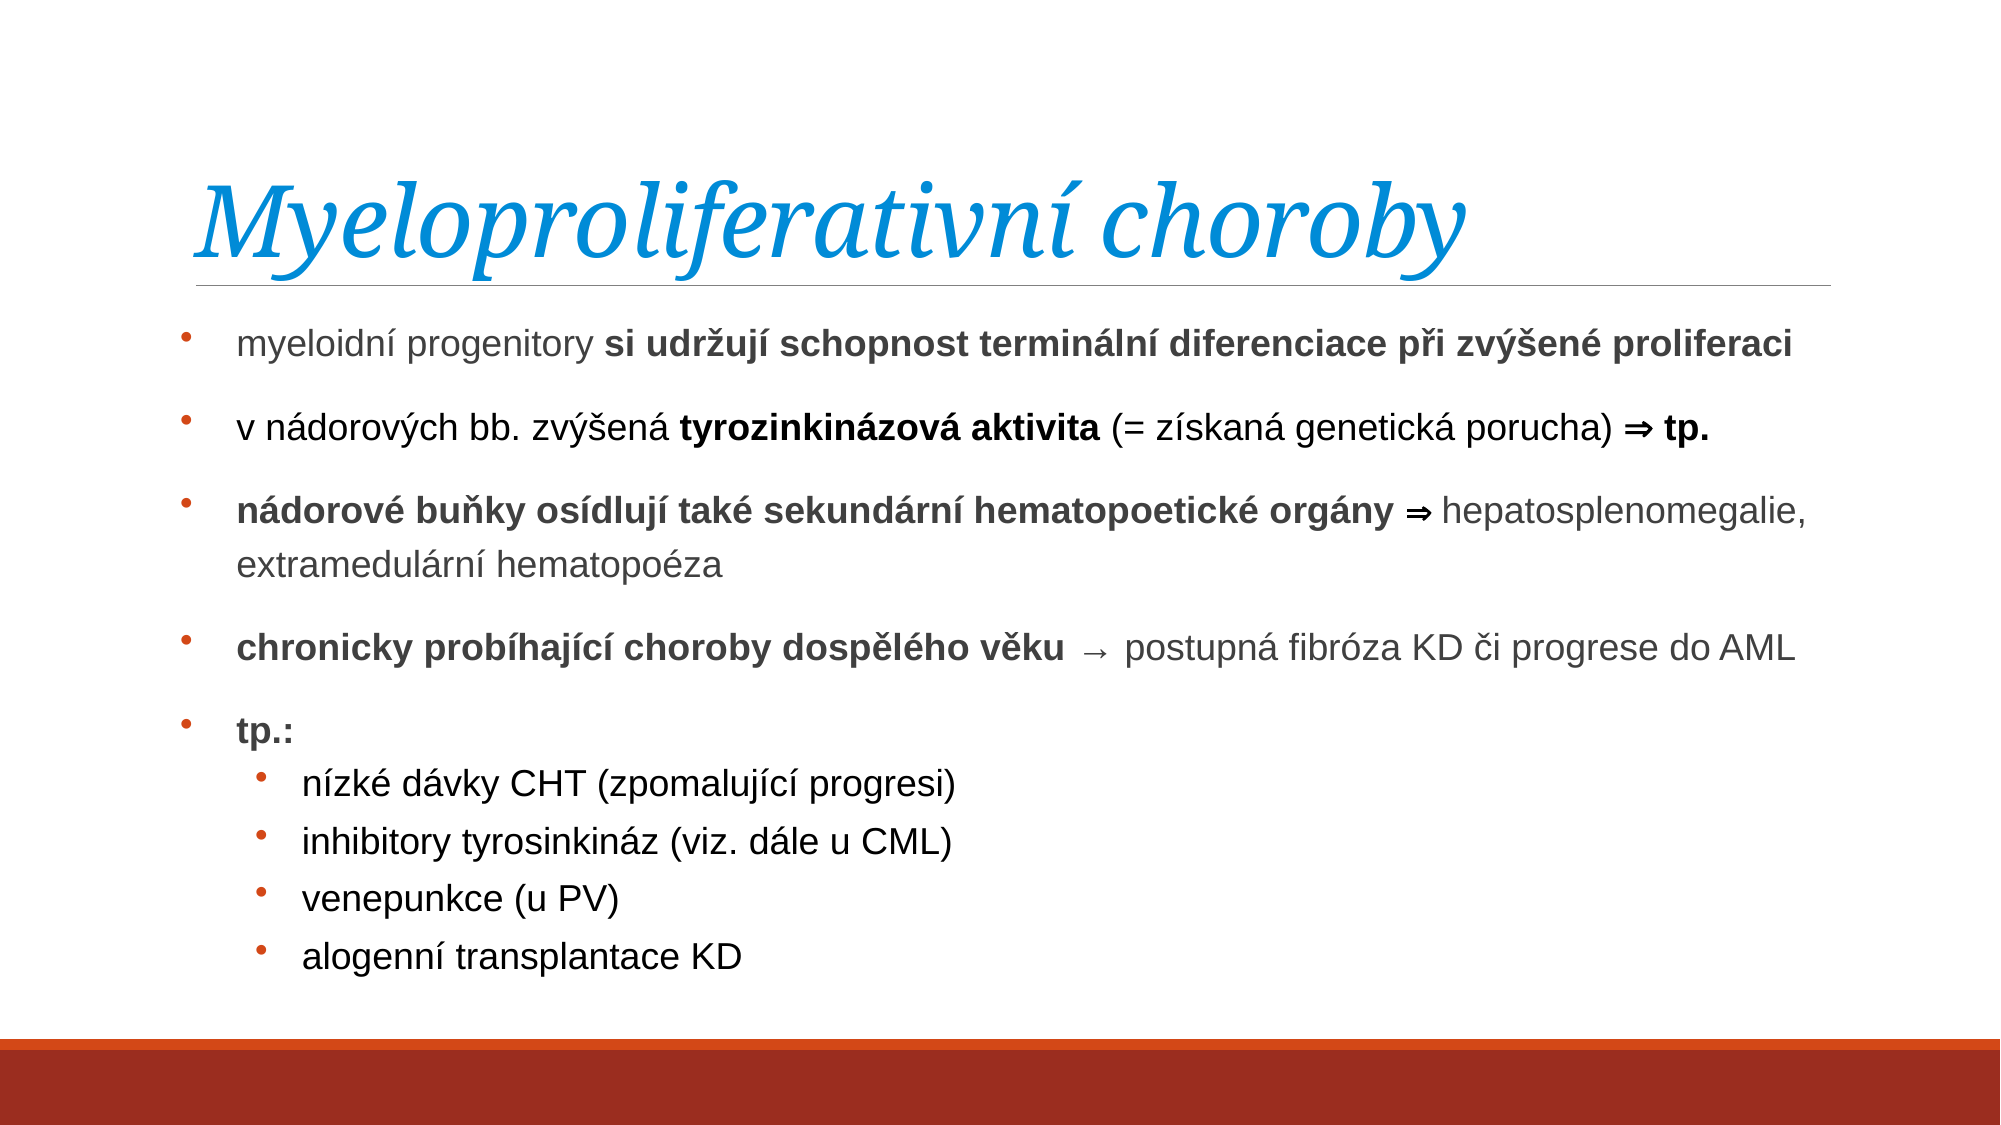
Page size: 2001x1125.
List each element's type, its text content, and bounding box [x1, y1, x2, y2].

title Myeloproliferativní choroby [180, 47, 1830, 285]
list myeloidní progenitory si udržují schopnost terminální diferenciace při zvýšené proliferaci v nádorových bb. zvýšená tyrozinkinázová aktivita (= získaná genetická porucha)  tp. nádorové buňky osídlují také sekundární hematopoetické orgány  hepatosplenomegalie, extramedulární hematopoéza chronicky probíhající choroby dospělého věku → postupná fibróza KD či progrese do AML tp.: nízké dávky CHT (zpomalující progresi) inhibitory tyrosinkináz (viz. dále u CML) venepunkce (u PV) alogenní transplantace KD [180, 302, 1830, 991]
